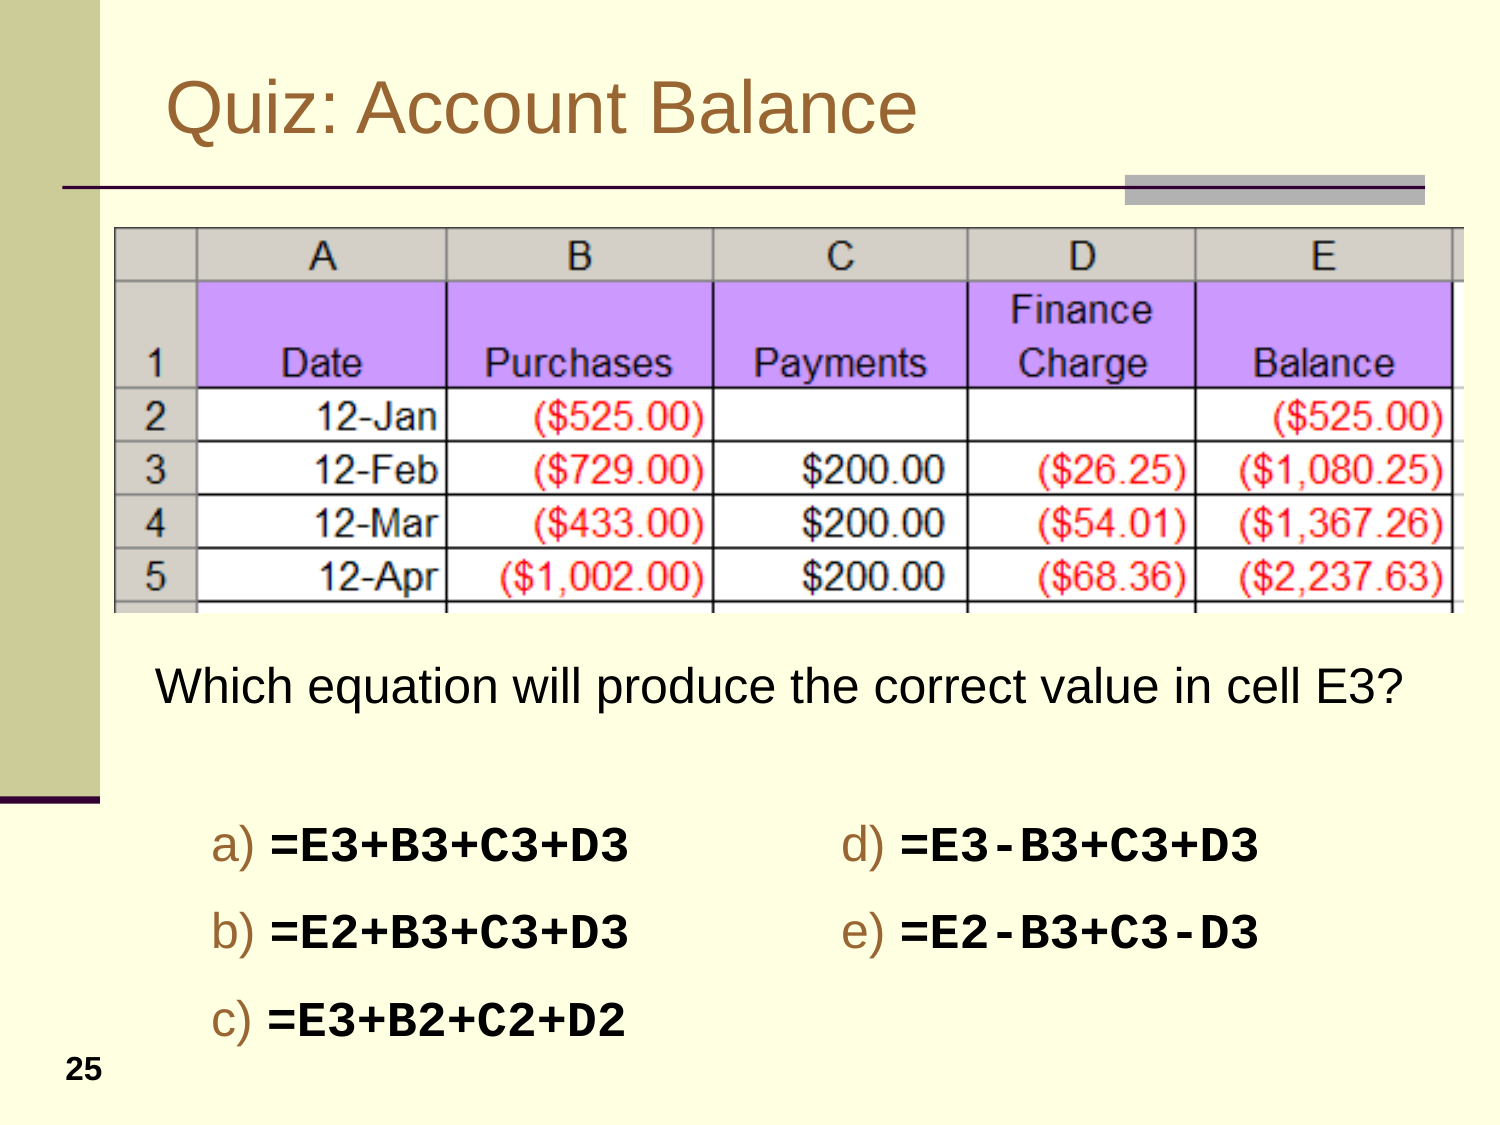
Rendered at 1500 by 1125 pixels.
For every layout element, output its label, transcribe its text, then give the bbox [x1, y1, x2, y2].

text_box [114, 226, 1464, 613]
title Quiz: Account Balance [149, 45, 1426, 163]
slide_number 25 [31, 1039, 118, 1090]
list Which equation will produce the correct value in cell E3? a) =E3+B3+C3+D3 d) =E3-B3+C3+D3 b) =E2+B3+C3+D3 e) =E2-B3+C3-D3 c) =E3+B2+C2+D2 [139, 645, 1429, 1071]
